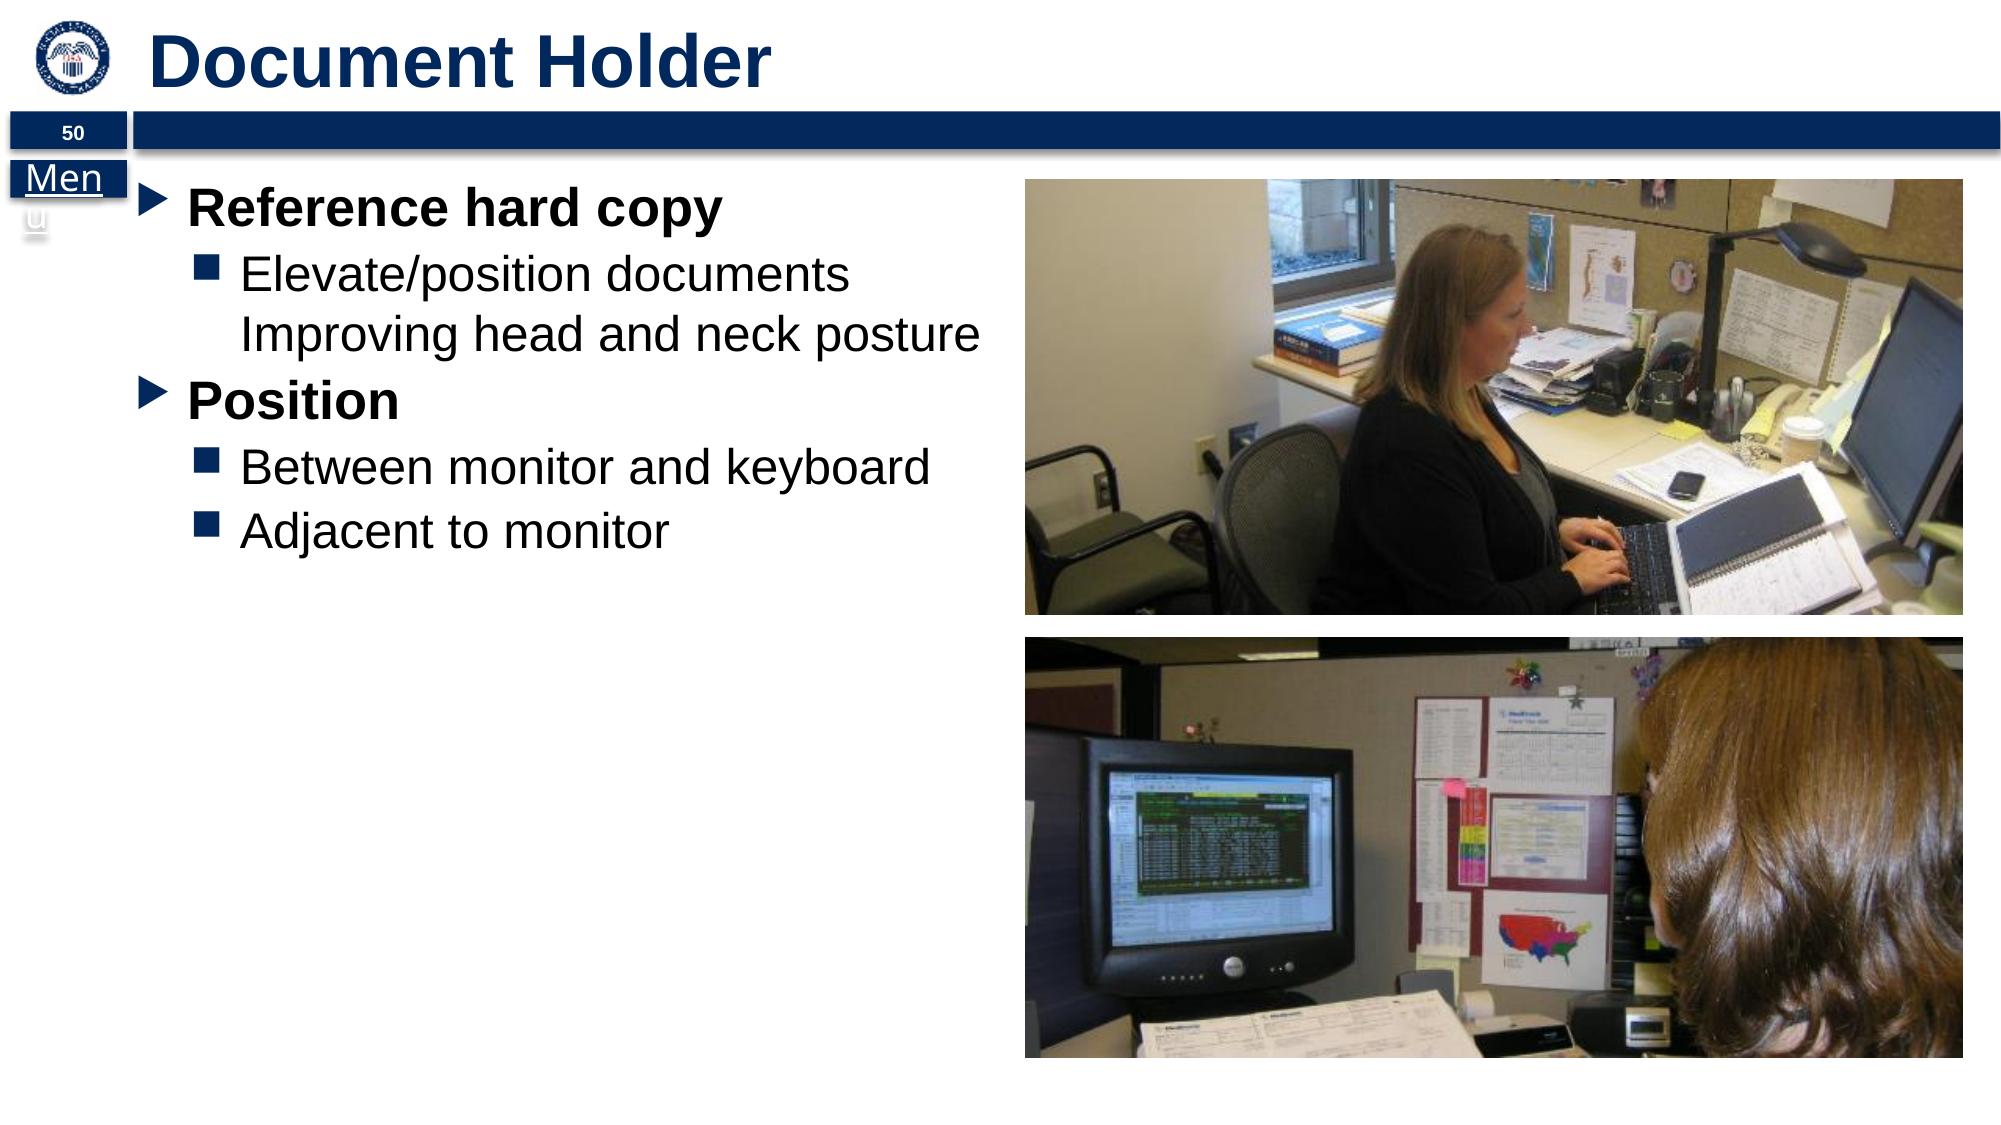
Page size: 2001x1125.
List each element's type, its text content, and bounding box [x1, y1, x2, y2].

picture [35, 20, 111, 96]
list Reference hard copy Elevate/position documents Improving head and neck posture Position Between monitor and keyboard Adjacent to monitor [120, 164, 1009, 1058]
picture [1024, 637, 1963, 1058]
picture [1024, 179, 1963, 616]
title Document Holder [133, 16, 1988, 99]
